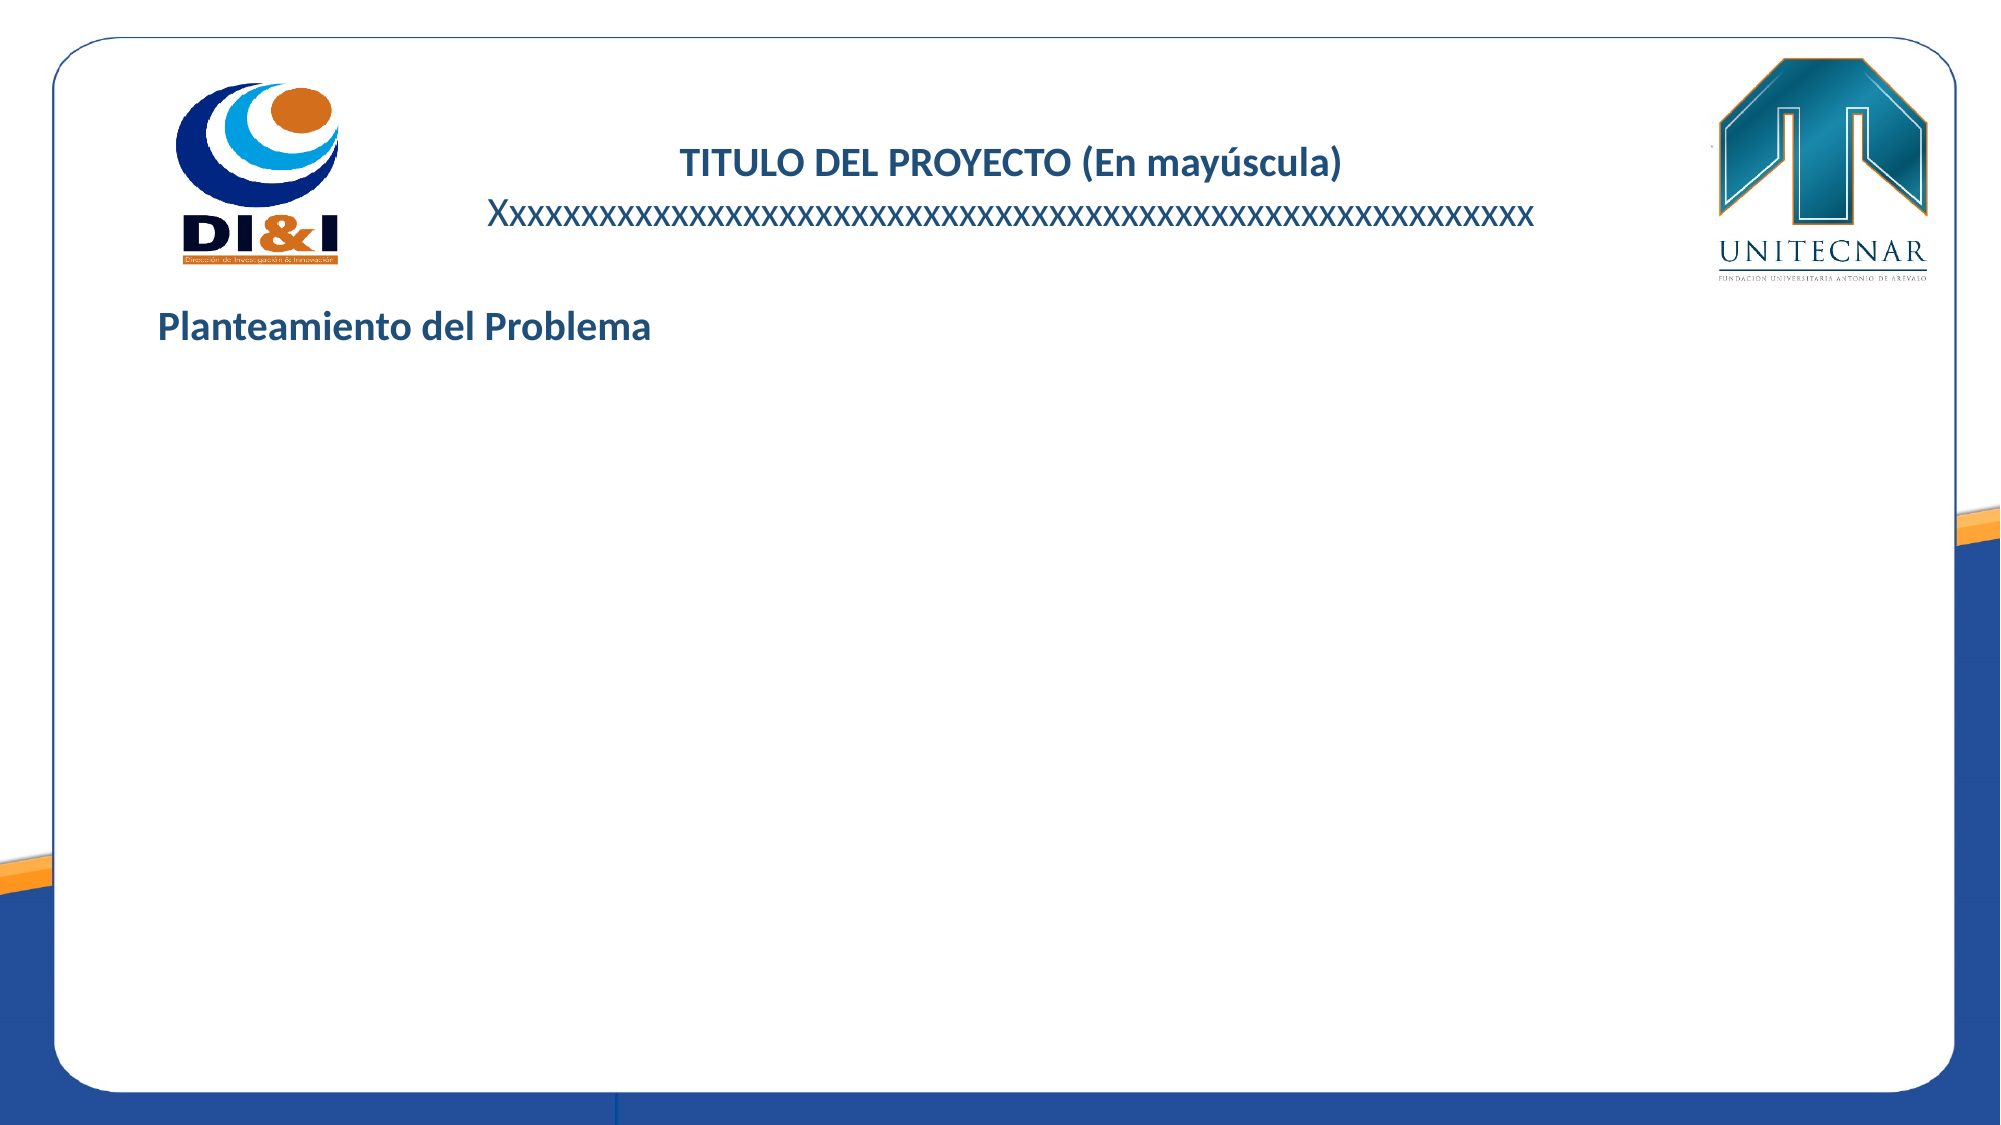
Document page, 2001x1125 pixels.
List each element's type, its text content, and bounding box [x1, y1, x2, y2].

text_box Planteamiento del Problema [143, 291, 677, 356]
text_box TITULO DEL PROYECTO (En mayúscula) Xxxxxxxxxxxxxxxxxxxxxxxxxxxxxxxxxxxxxxxxxxxxxxxxxxxxxxxxxx [422, 127, 1600, 243]
picture [0, 0, 2000, 1125]
